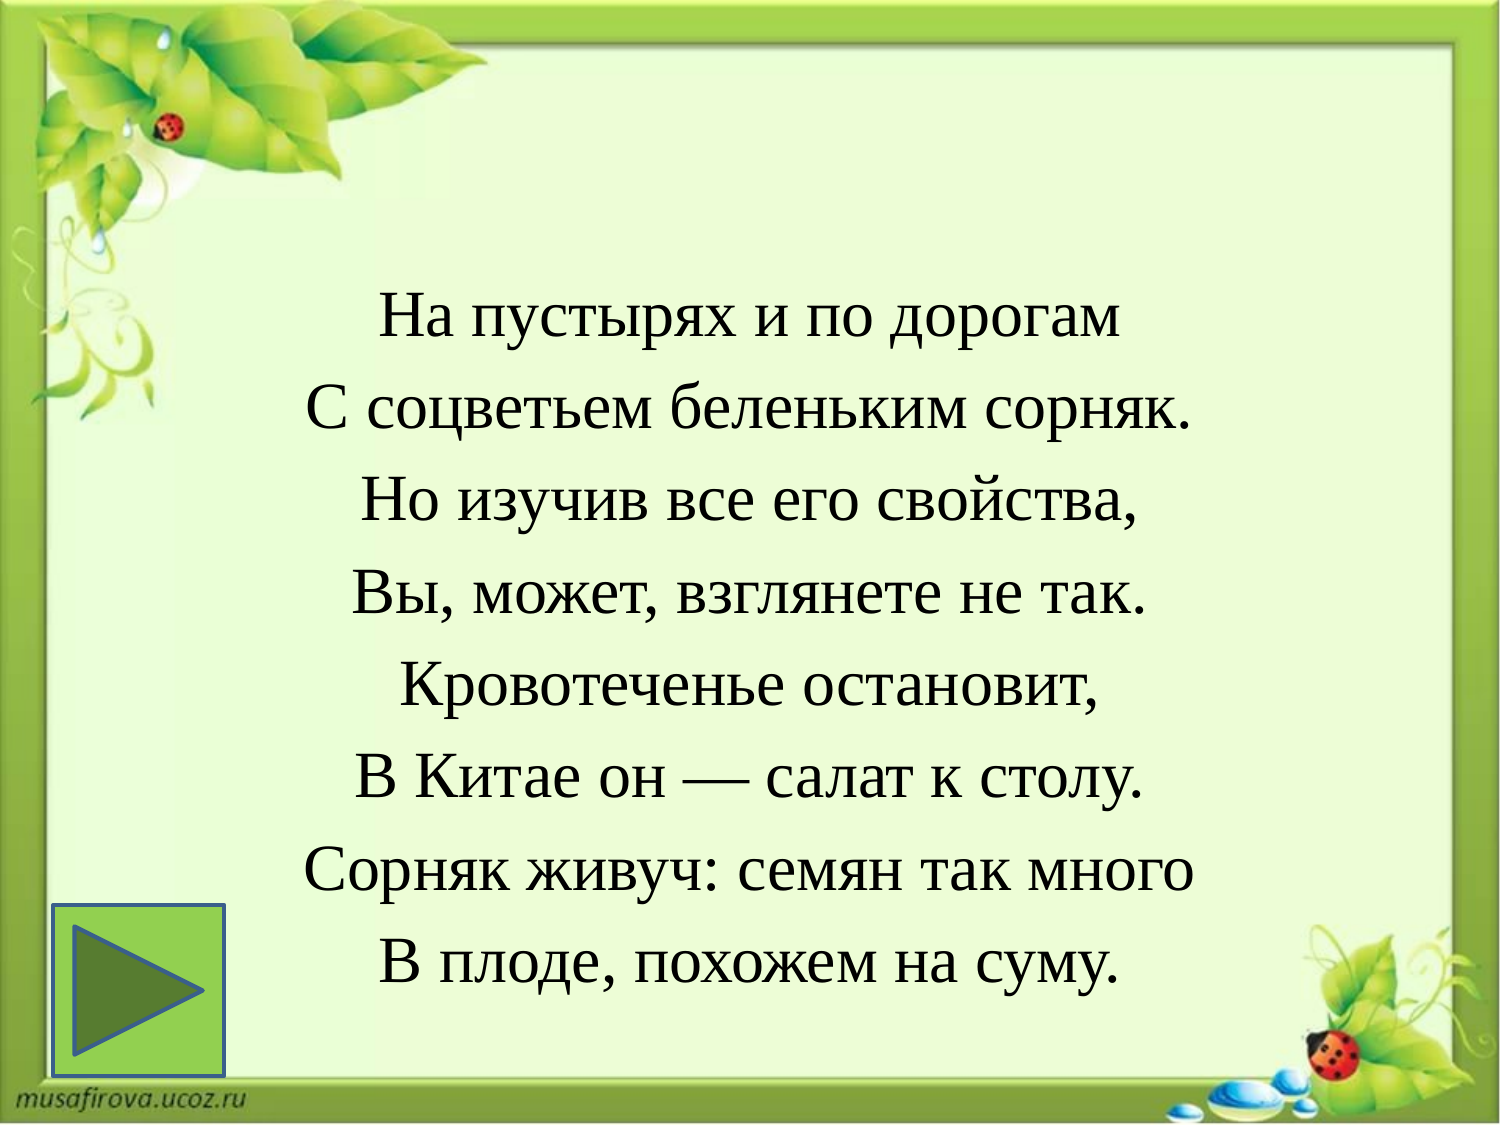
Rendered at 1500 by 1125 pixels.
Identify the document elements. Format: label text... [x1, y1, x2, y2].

picture [0, 0, 1500, 1125]
text_box [51, 903, 226, 1078]
list На пустырях и по дорогам С соцветьем беленьким сорняк. Но изучив все его свойства, Вы, может, взглянете не так. Кровотеченье остановит, В Китае он — салат к столу. Сорняк живуч: семян так много В плоде, похожем на суму. [75, 262, 1425, 1005]
